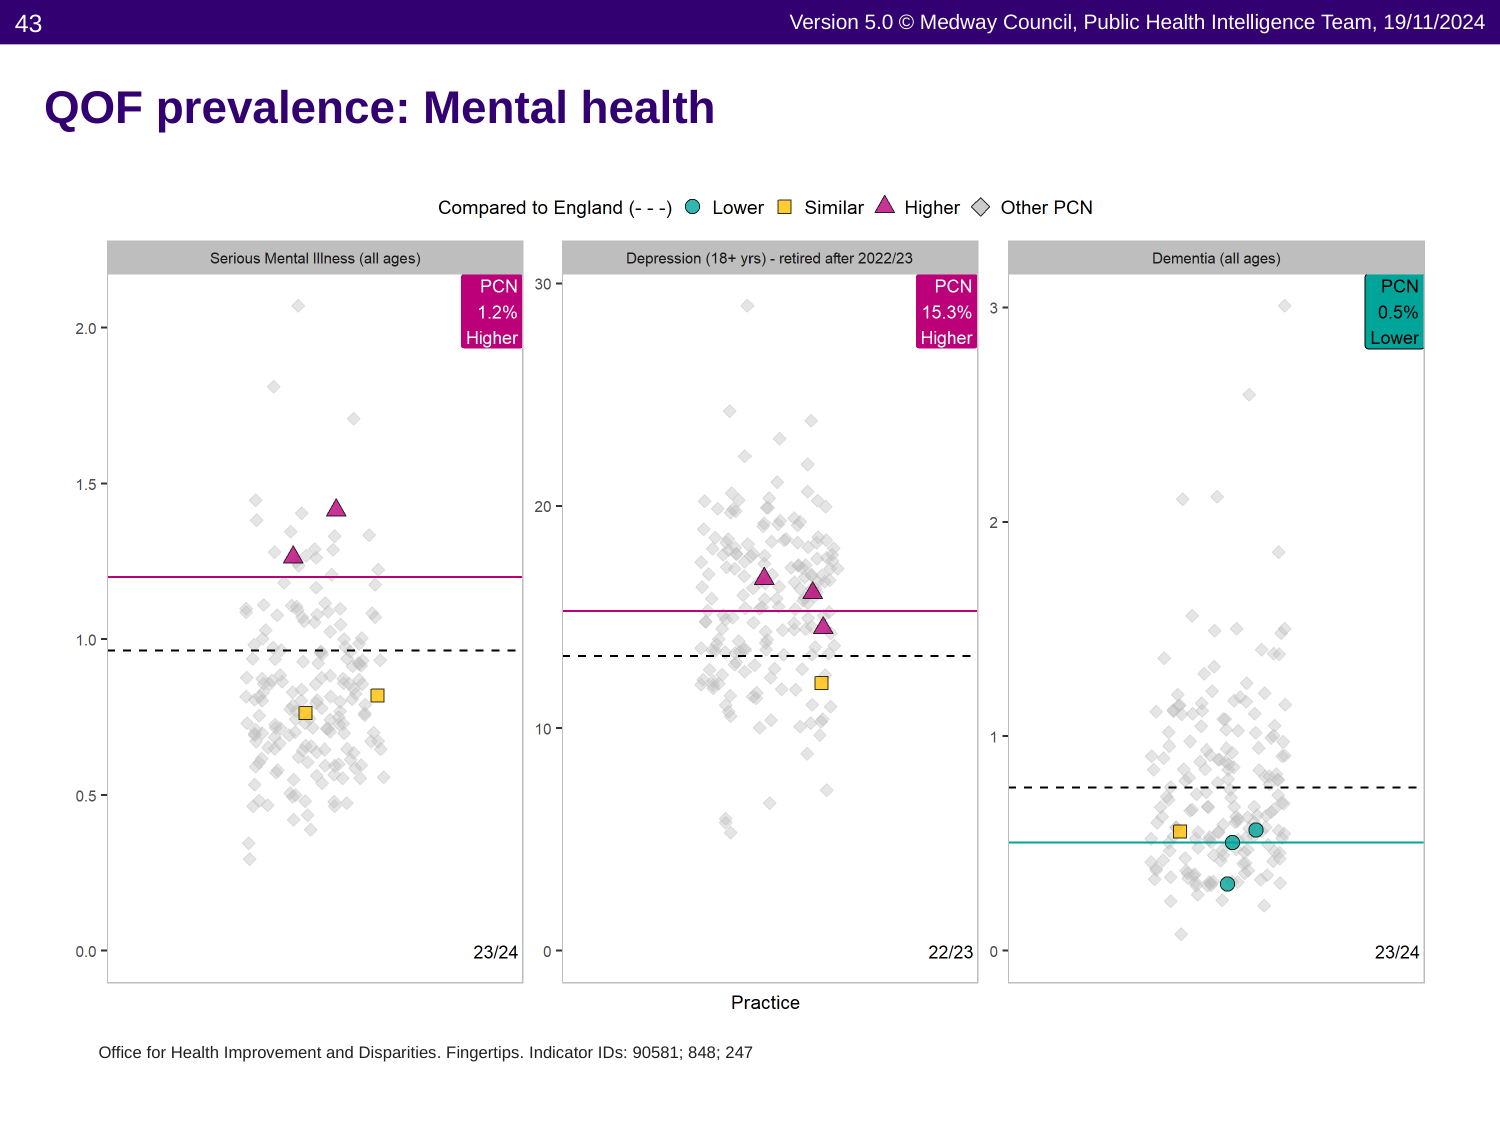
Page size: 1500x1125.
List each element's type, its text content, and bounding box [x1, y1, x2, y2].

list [64, 184, 1436, 1024]
list 43 [0, 0, 95, 95]
list Office for Health Improvement and Disparities. Fingertips. Indicator IDs: 90581; 848; 247 [64, 1035, 1436, 1106]
list Version 5.0 © Medway Council, Public Health Intelligence Team, 19/11/2024 [419, 0, 1500, 43]
title QOF prevalence: Mental health [29, 70, 1471, 138]
